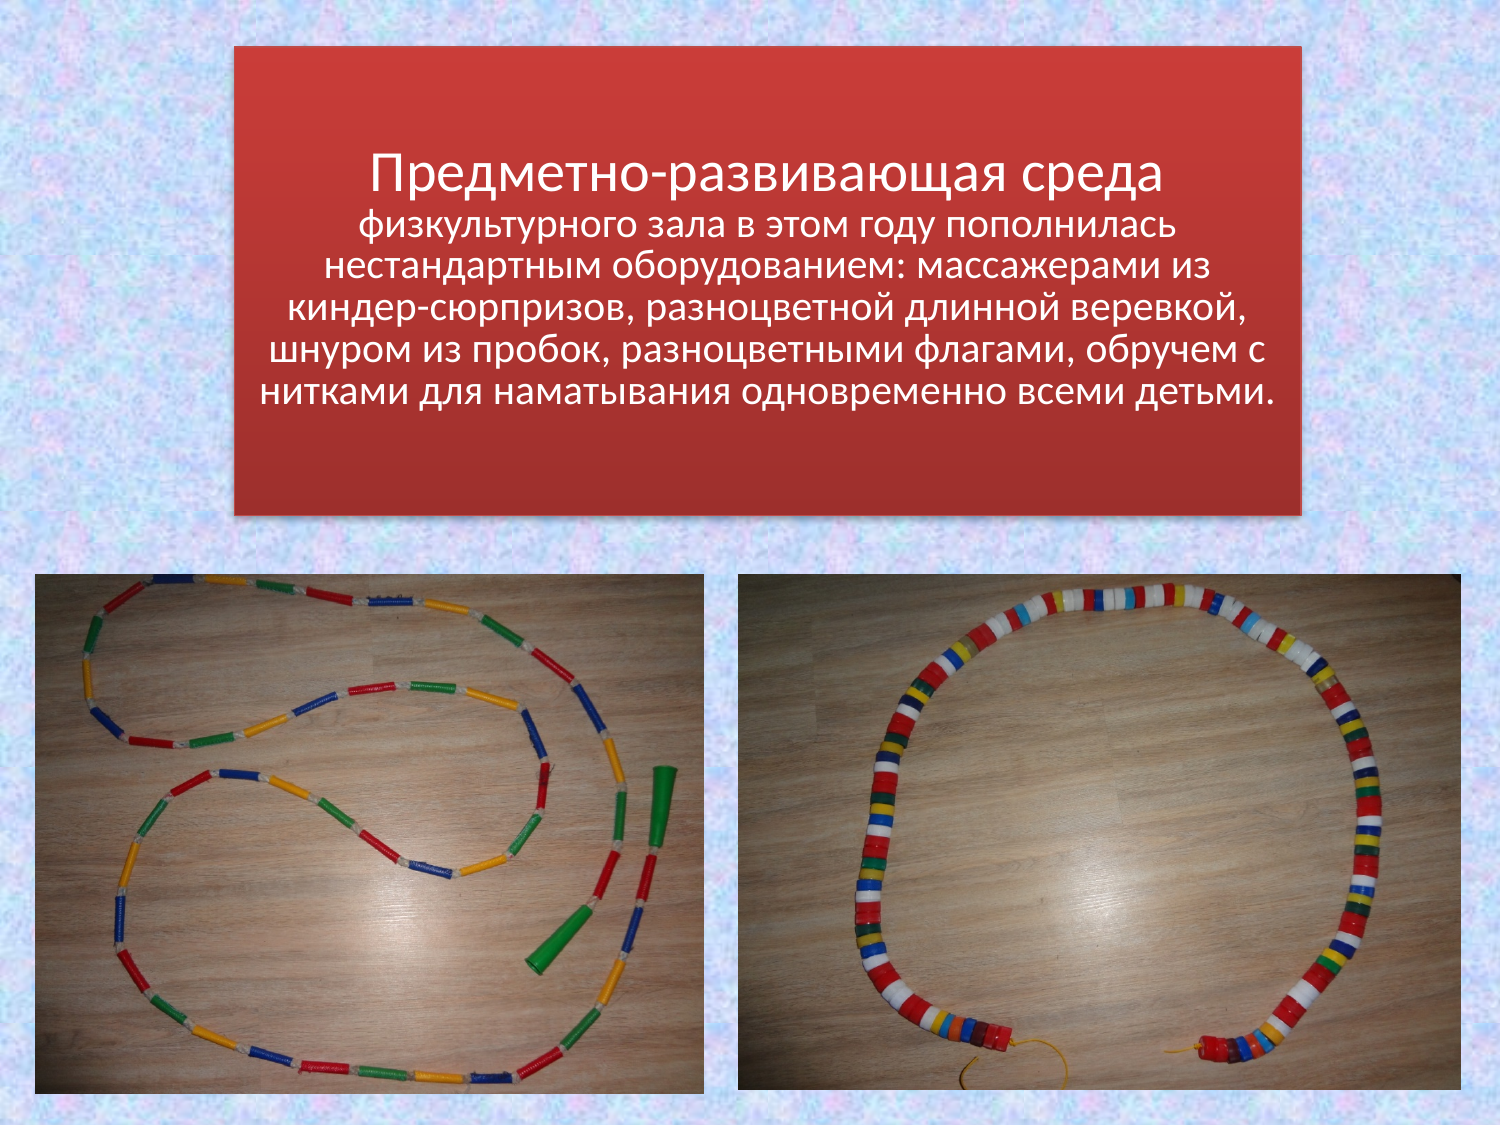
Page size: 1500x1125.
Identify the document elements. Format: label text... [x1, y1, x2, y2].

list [34, 573, 704, 1095]
title Предметно-развивающая среда физкультурного зала в этом году пополнилась нестандартным оборудованием: массажерами из киндер-сюрпризов, разноцветной длинной веревкой, шнуром из пробок, разноцветными флагами, обручем с нитками для наматывания одновременно всеми детьми. [234, 46, 1302, 516]
picture [0, 0, 1500, 1125]
